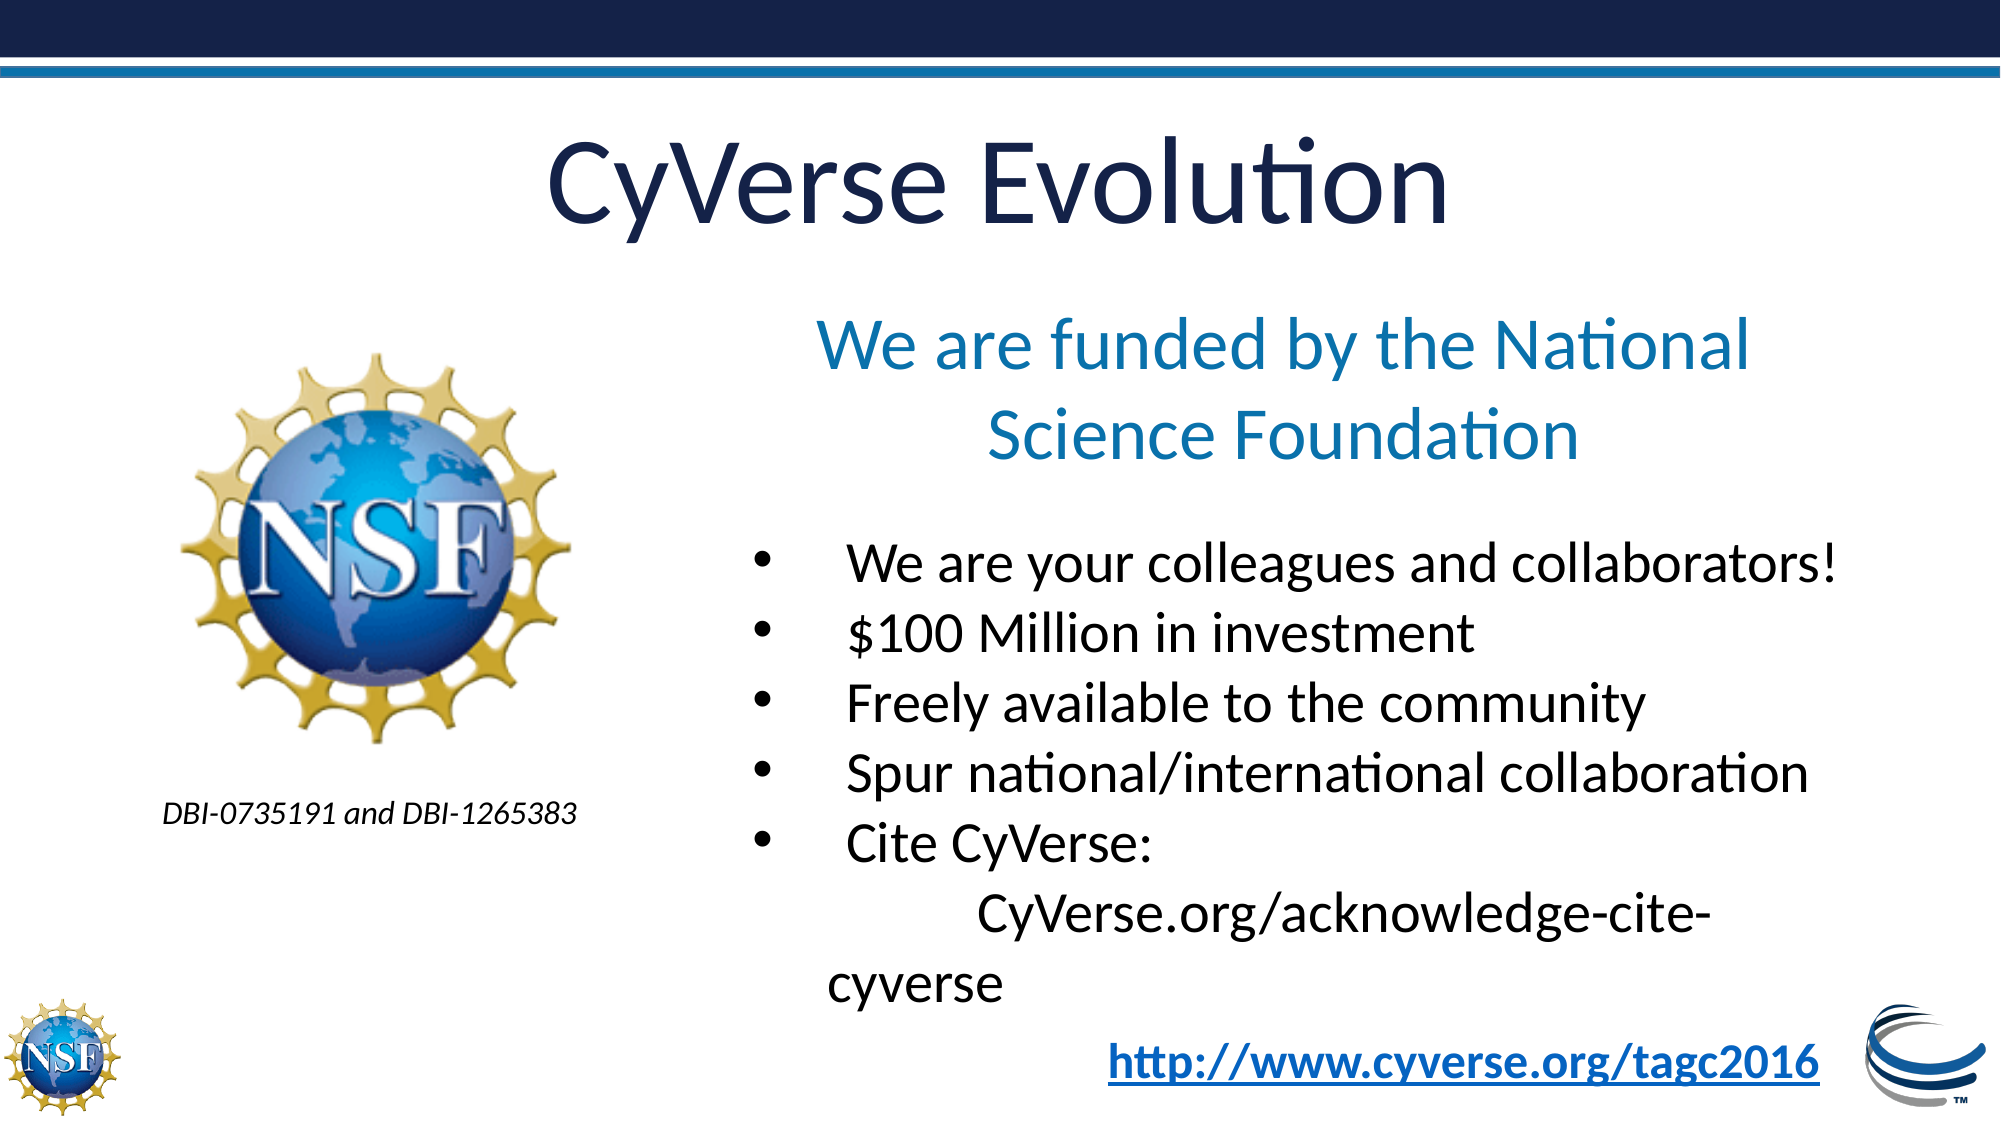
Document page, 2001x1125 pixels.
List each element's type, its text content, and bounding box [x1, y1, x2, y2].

text_box We are your colleagues and collaborators! $100 Million in investment Freely available to the community Spur national/international collaboration Cite CyVerse: CyVerse.org/acknowledge-cite-cyverse [737, 516, 1881, 1102]
picture [2, 996, 122, 1117]
text_box http://www.cyverse.org/tagc2016 [1092, 1021, 1835, 1097]
picture [1838, 976, 2001, 1125]
text_box DBI-0735191 and DBI-1265383 [147, 784, 606, 839]
text_box CyVerse Evolution [0, 123, 2000, 258]
text_box We are funded by the National Science Foundation [688, 287, 1881, 482]
picture [176, 346, 577, 750]
